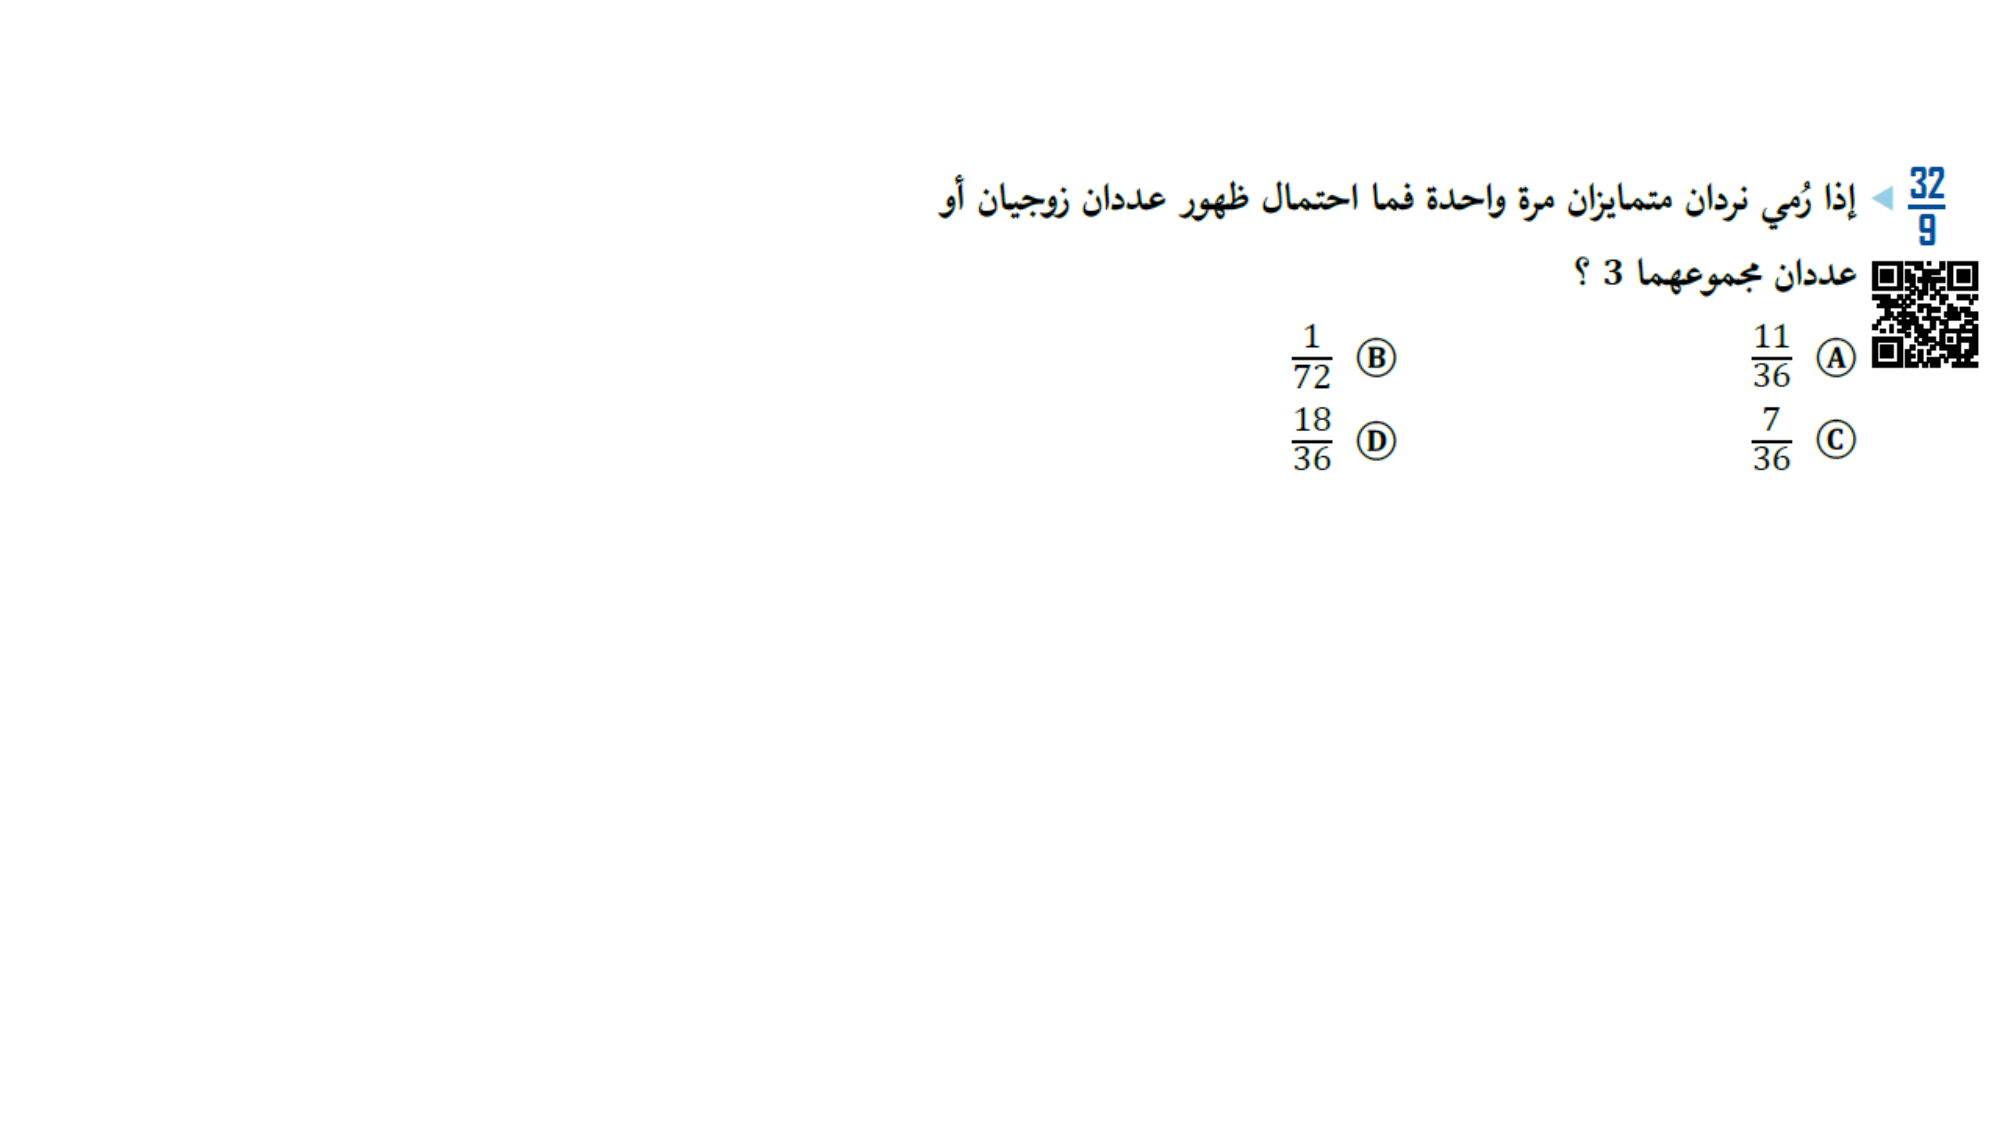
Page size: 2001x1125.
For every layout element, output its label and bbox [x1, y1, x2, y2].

picture [923, 153, 1988, 486]
